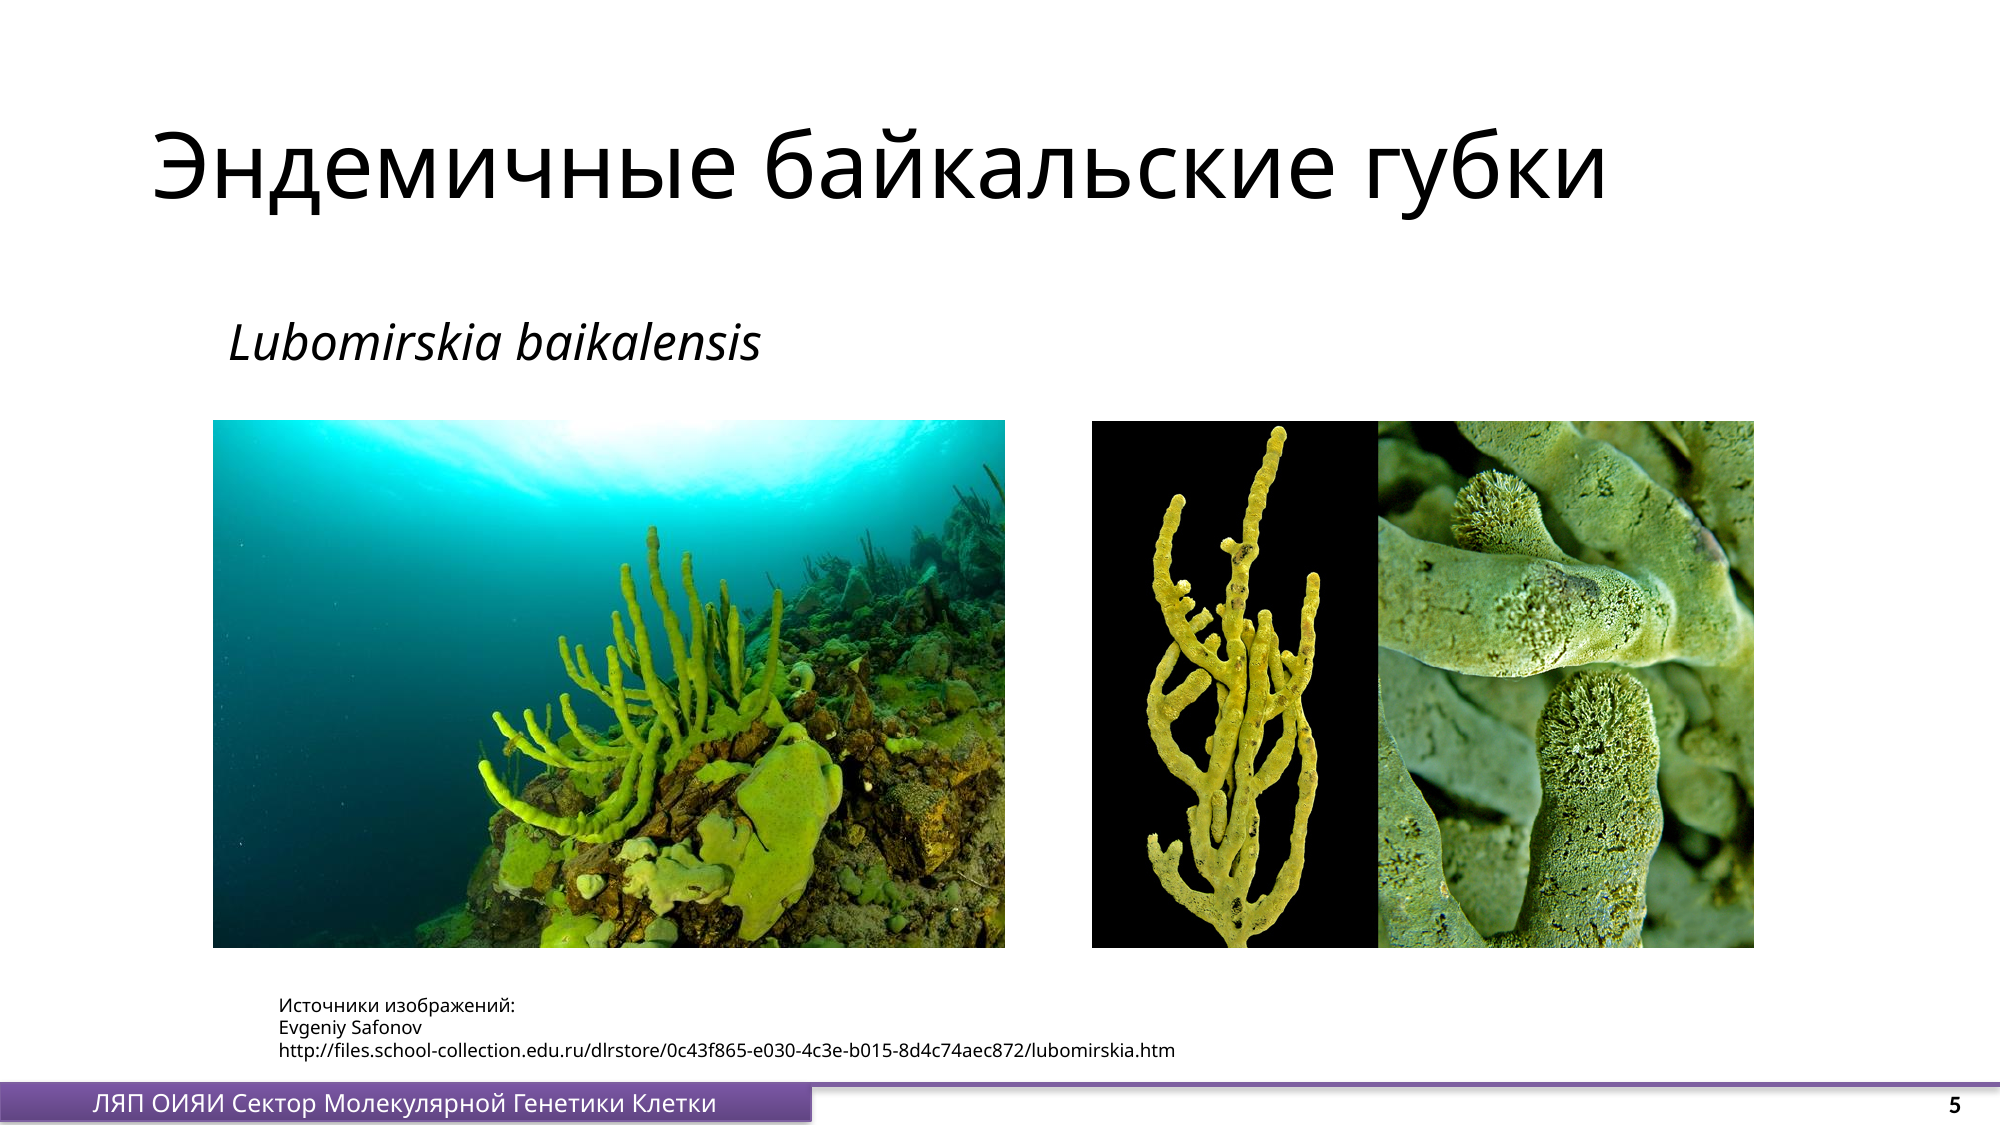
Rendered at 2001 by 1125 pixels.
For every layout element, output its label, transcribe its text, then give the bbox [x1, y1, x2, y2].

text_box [0, 1082, 2000, 1125]
picture [212, 420, 1005, 948]
text_box Источники изображений: Evgeniy Safonov http://files.school-collection.edu.ru/dlrstore/0c43f865-e030-4c3e-b015-8d4c74aec872/lubomirskia.htm [263, 985, 1190, 1069]
title Эндемичные байкальские губки [137, 59, 1863, 278]
text_box Lubomirskia baikalensis [213, 302, 1317, 378]
picture [1091, 421, 1754, 948]
